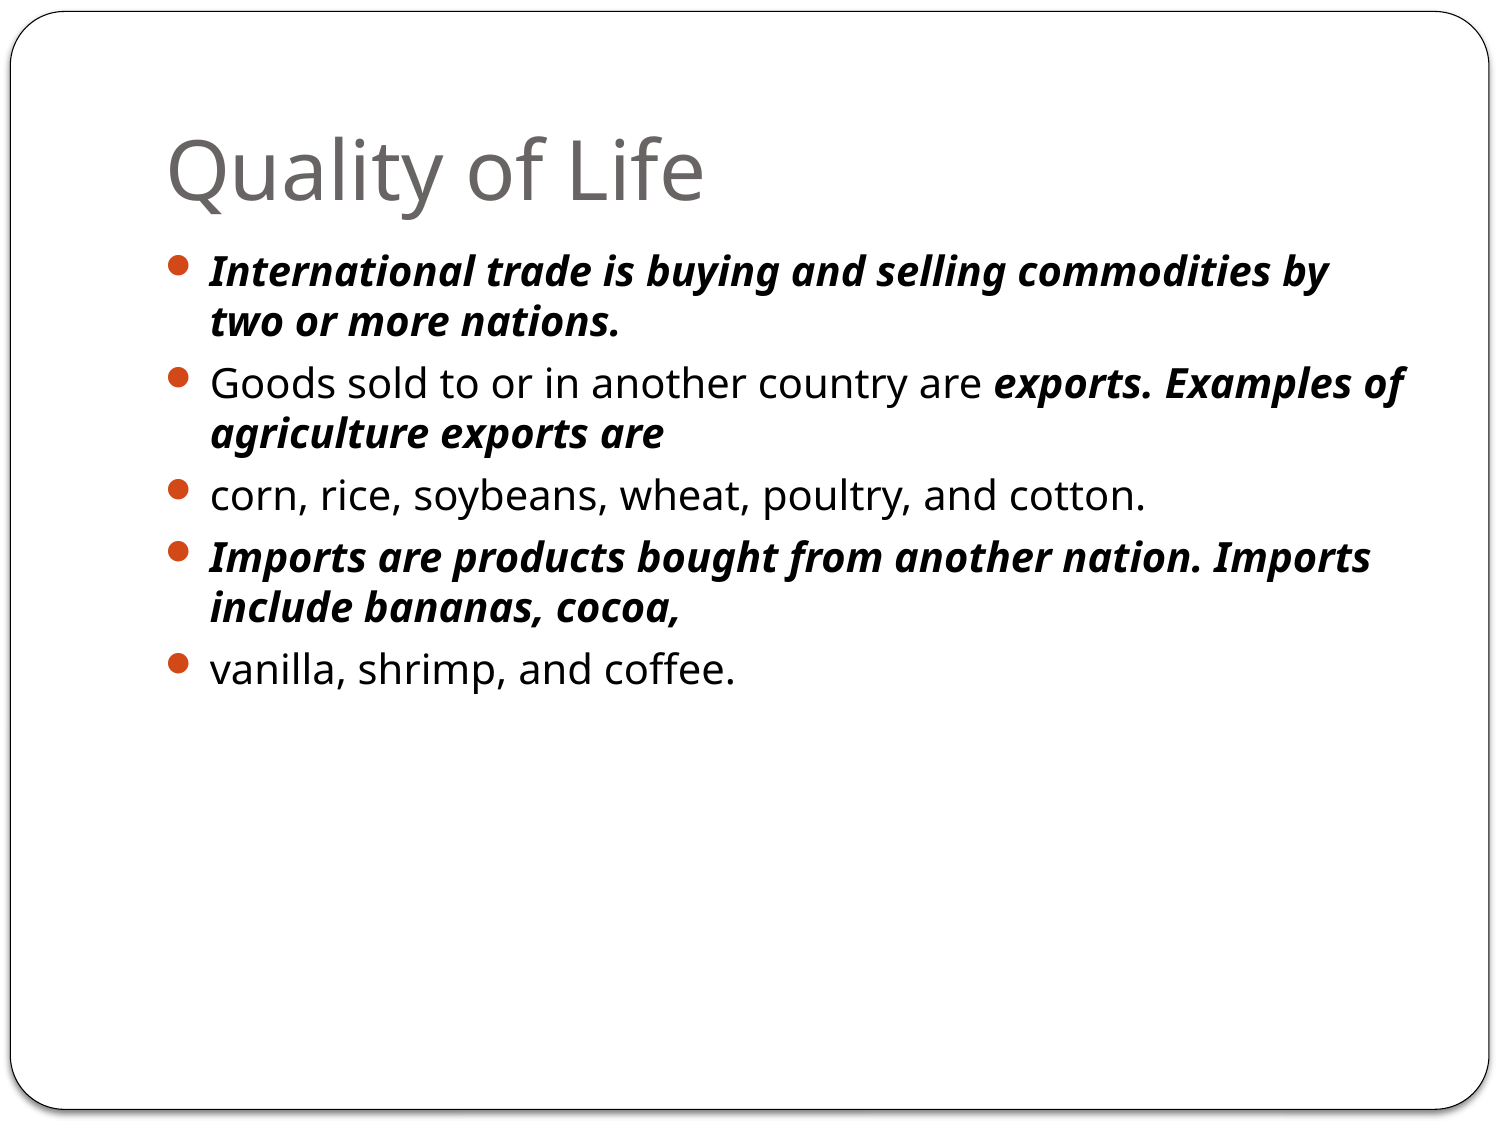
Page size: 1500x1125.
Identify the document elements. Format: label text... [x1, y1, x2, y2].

title Quality of Life [149, 44, 1426, 233]
list International trade is buying and selling commodities by two or more nations. Goods sold to or in another country are exports. Examples of agriculture exports are corn, rice, soybeans, wheat, poultry, and cotton. Imports are products bought from another nation. Imports include bananas, cocoa, vanilla, shrimp, and coffee. [149, 237, 1426, 988]
